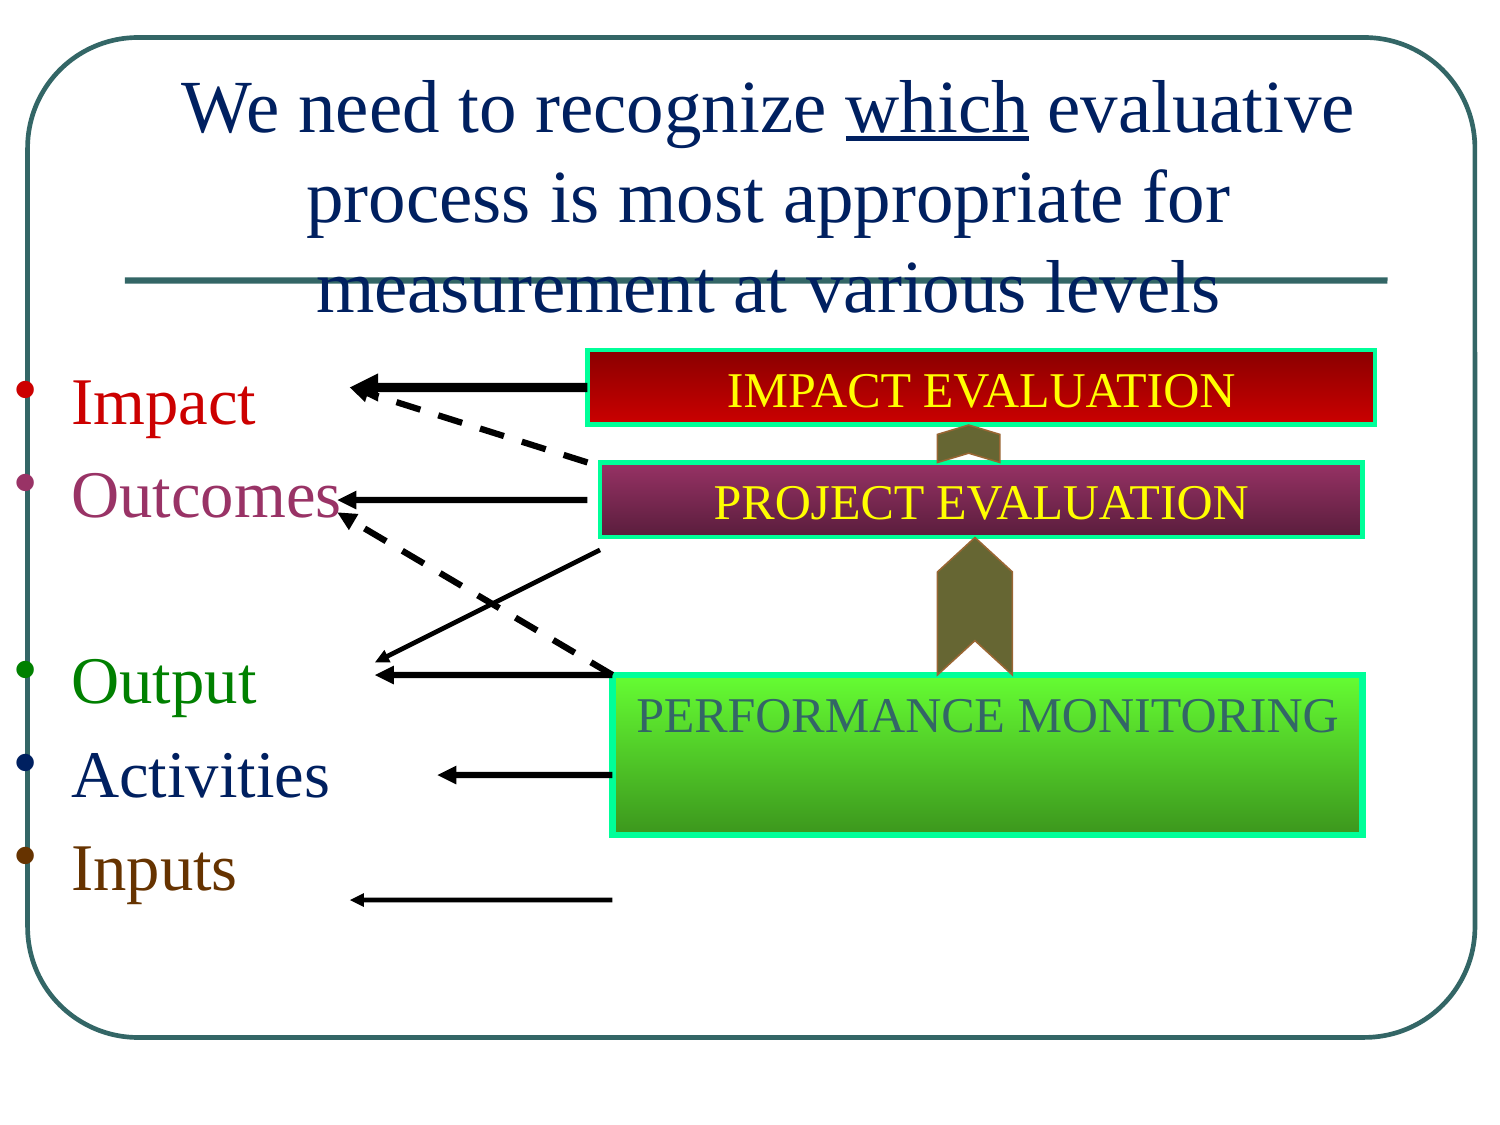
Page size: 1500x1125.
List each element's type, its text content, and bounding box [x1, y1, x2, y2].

text_box We need to recognize which evaluative process is most appropriate for measurement at various levels [99, 49, 1438, 335]
text_box [349, 893, 613, 907]
text_box PROJECT EVALUATION [599, 462, 1363, 538]
text_box PERFORMANCE MONITORING [612, 675, 1363, 835]
text_box [351, 389, 361, 398]
text_box [337, 493, 588, 507]
text_box IMPACT EVALUATION [587, 349, 1375, 425]
text_box [937, 425, 1000, 463]
text_box [375, 549, 601, 663]
text_box [337, 512, 354, 525]
text_box [437, 768, 613, 782]
text_box [375, 668, 612, 682]
text_box Impact Outcomes Output Activities Inputs [0, 350, 450, 1075]
text_box [937, 537, 1013, 676]
text_box [349, 381, 588, 394]
